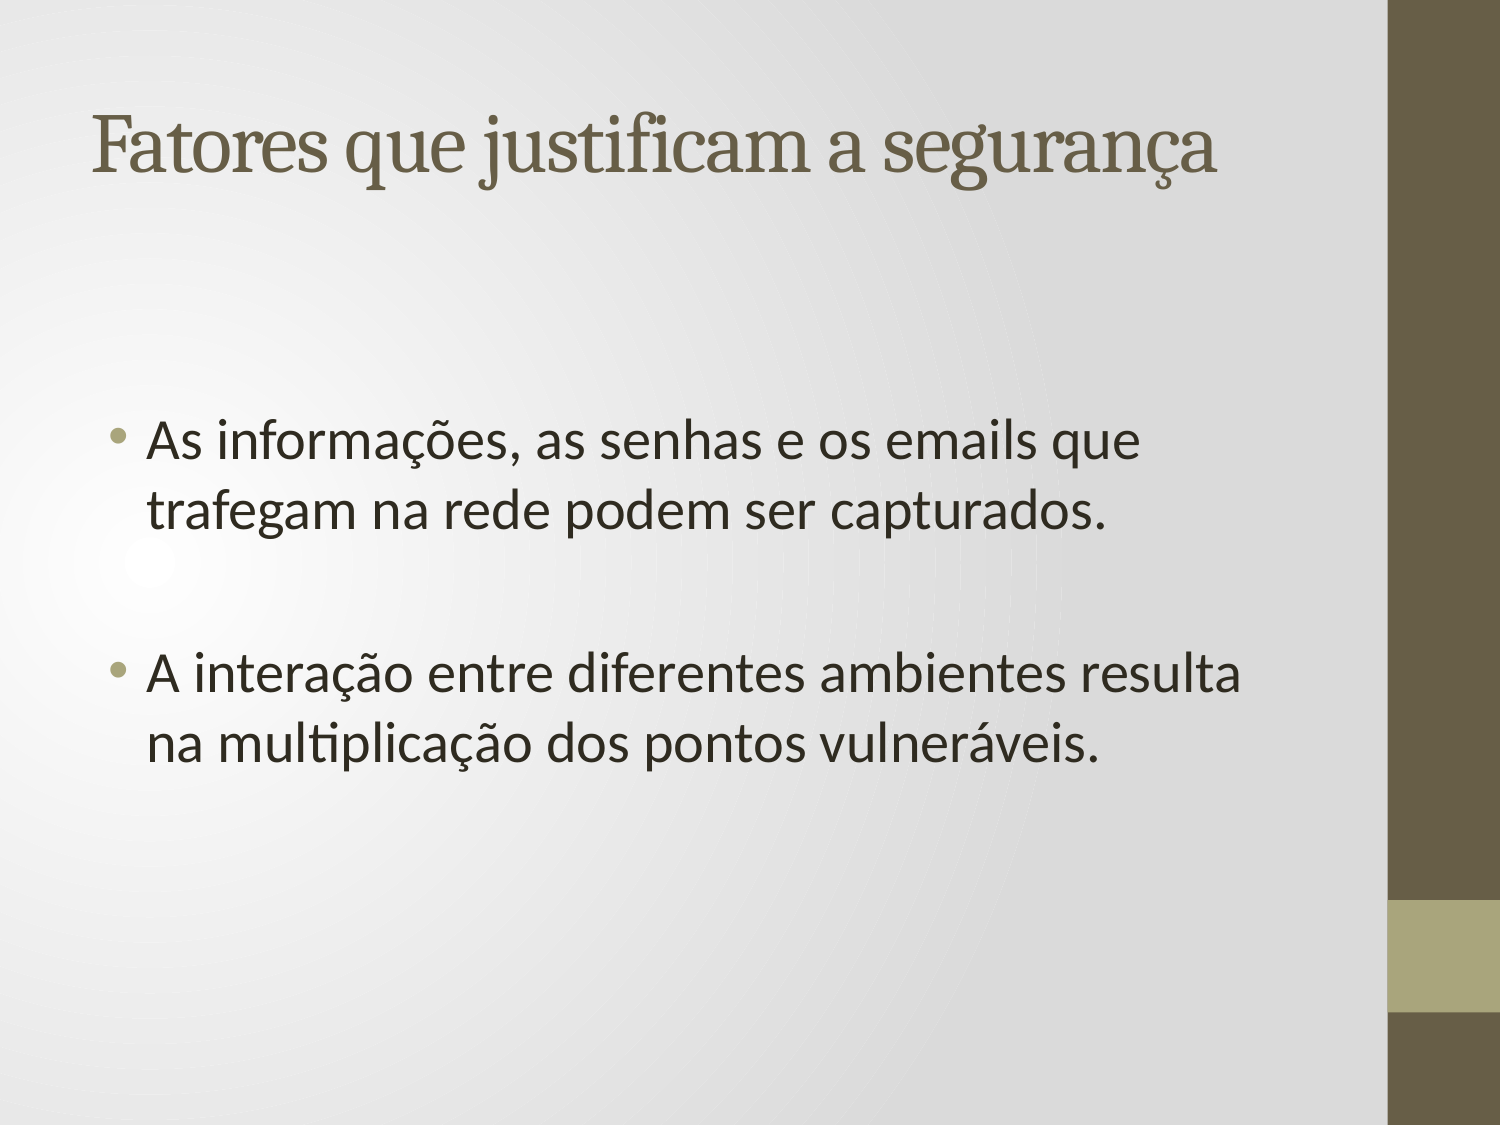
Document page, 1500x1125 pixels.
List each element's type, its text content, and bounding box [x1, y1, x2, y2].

list As informações, as senhas e os emails que trafegam na rede podem ser capturados. A interação entre diferentes ambientes resulta na multiplicação dos pontos vulneráveis. [75, 262, 1325, 1050]
title Fatores que justificam a segurança [75, 45, 1325, 233]
